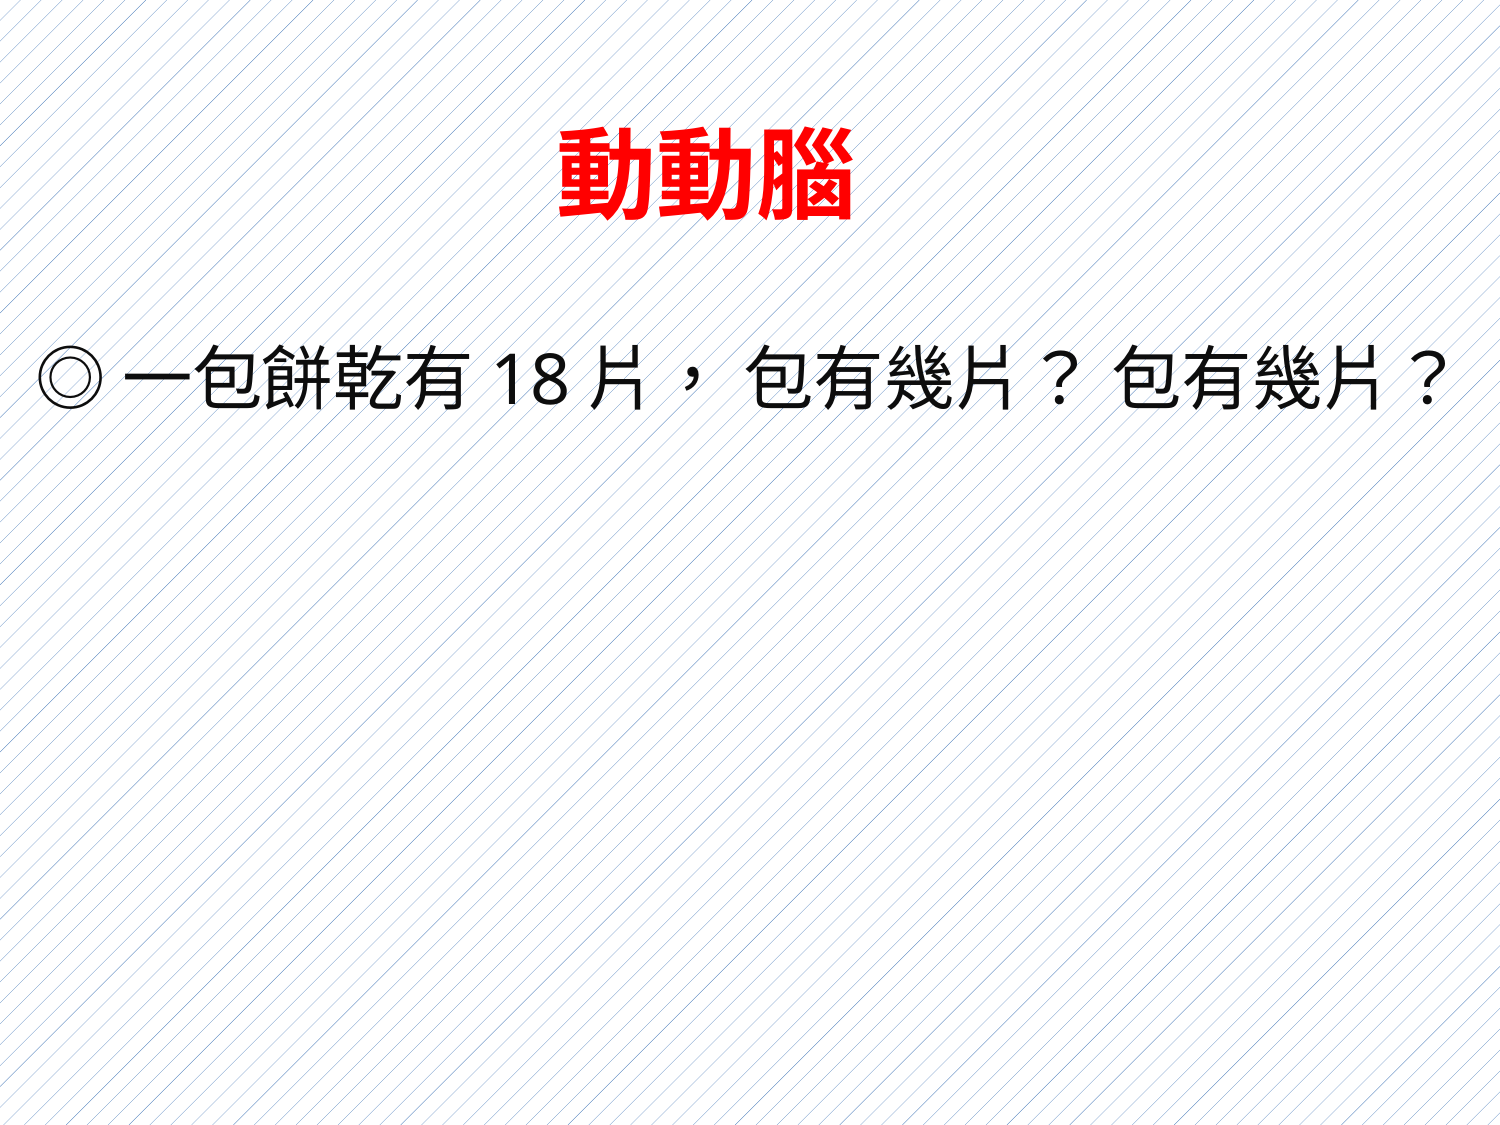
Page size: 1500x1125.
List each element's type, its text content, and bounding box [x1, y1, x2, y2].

text_box 動動腦 [119, 78, 1294, 266]
